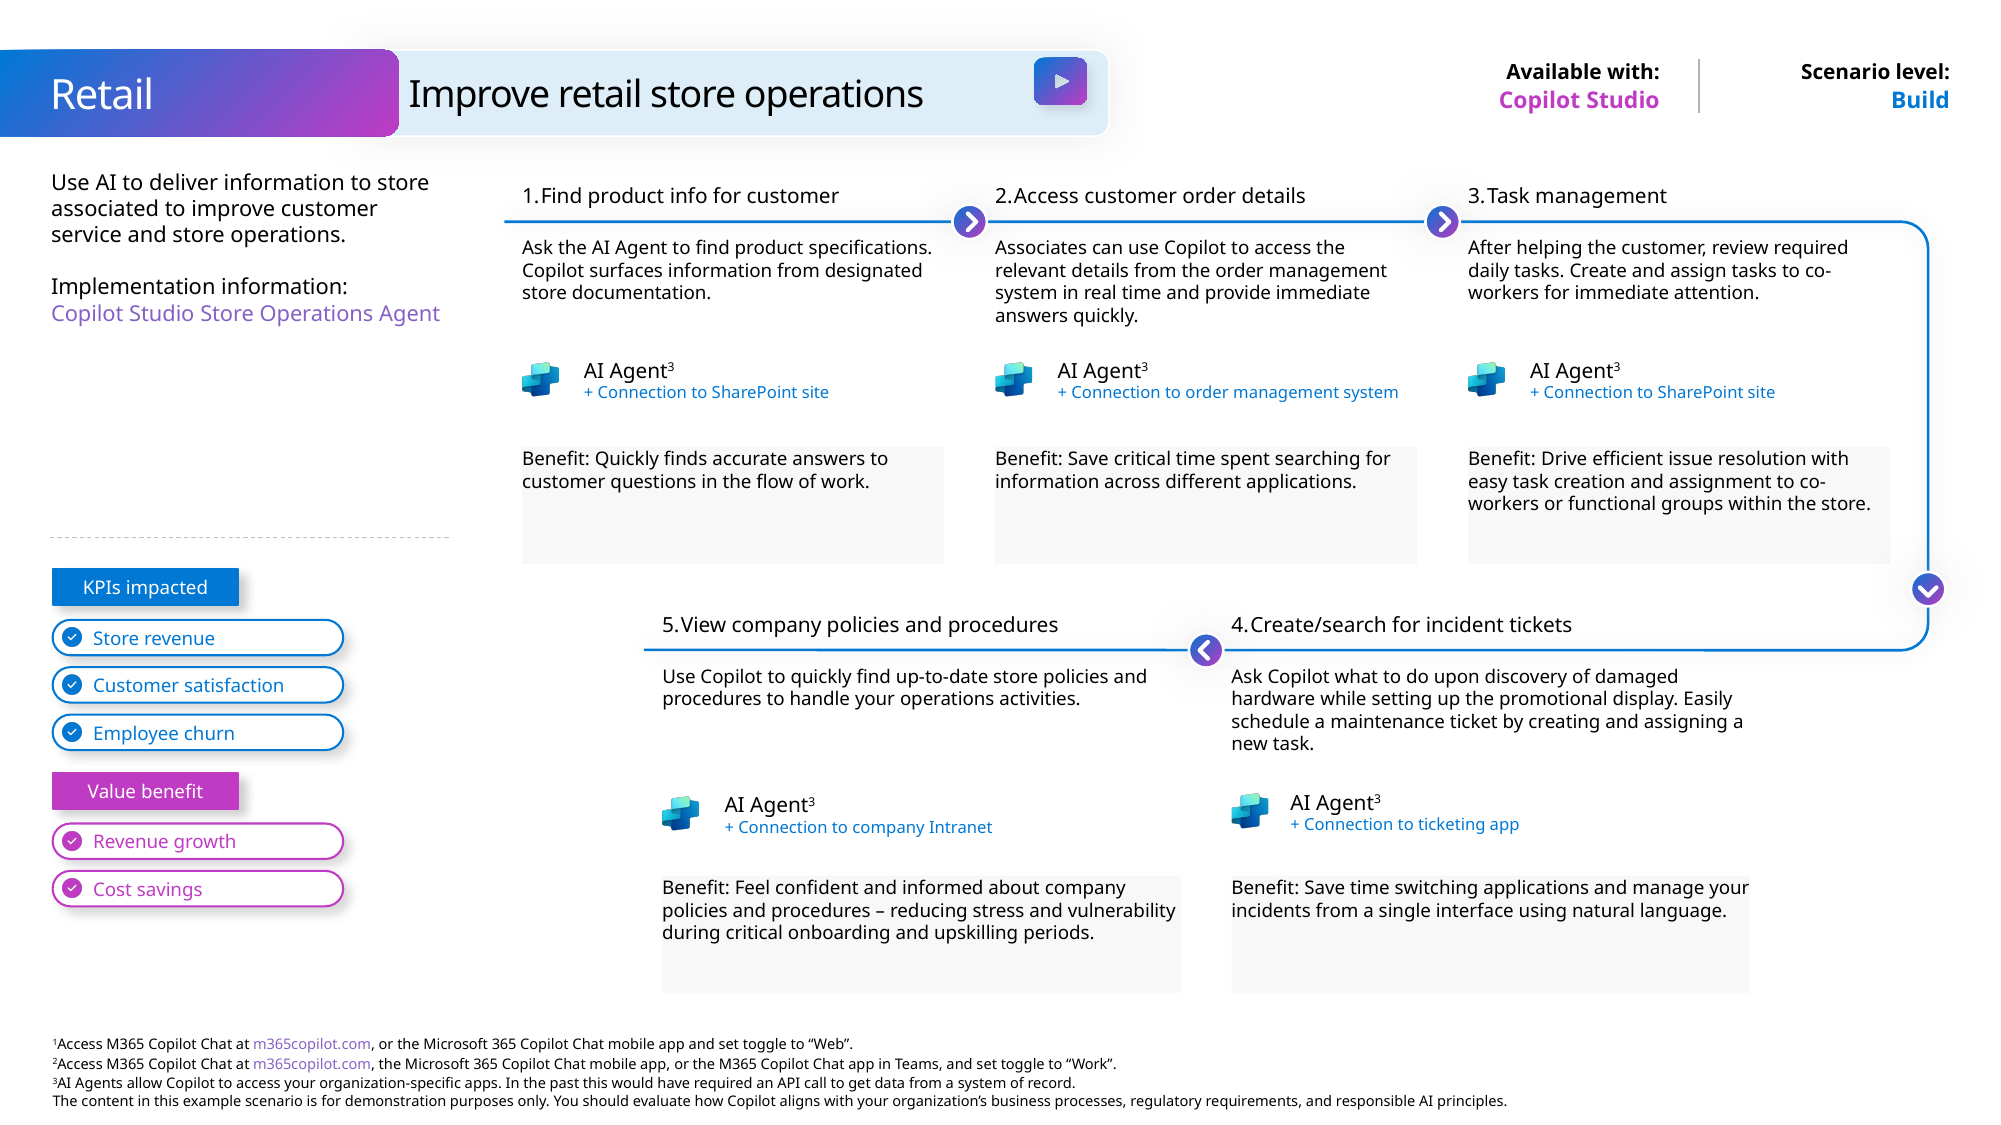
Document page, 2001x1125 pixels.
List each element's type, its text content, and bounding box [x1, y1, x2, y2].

list Copilot Studio [1172, 85, 1660, 114]
list Ask the AI Agent to find product specifications. Copilot surfaces information from designated store documentation. [522, 235, 944, 339]
text_box [1034, 57, 1087, 105]
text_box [52, 619, 344, 656]
picture [521, 361, 560, 398]
picture [661, 795, 700, 832]
list Benefit: Save critical time spent searching for information across different applications. [995, 447, 1418, 564]
list Value benefit [52, 772, 239, 810]
list Benefit: Feel confident and informed about company policies and procedures – reducing stress and vulnerability during critical onboarding and upskilling periods. [662, 875, 1181, 993]
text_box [52, 666, 344, 703]
list Build [1711, 85, 1950, 115]
text_box AI Agent3 + Connection to ticketing app [1290, 789, 1810, 835]
list KPIs impacted [52, 568, 239, 606]
title Improve retail store operations [408, 70, 1053, 116]
list Benefit: Drive efficient issue resolution with easy task creation and assignment to co-workers or functional groups within the store. [1468, 447, 1891, 564]
text_box AI Agent3 + Connection to order management system [1057, 357, 1452, 403]
list Benefit: Save time switching applications and manage your incidents from a single interface using natural language. [1231, 875, 1751, 993]
list Ask Copilot what to do upon discovery of damaged hardware while setting up the promotional display. Easily schedule a maintenance ticket by creating and assigning a new task. [1231, 664, 1751, 768]
list Create/search for incident tickets [1231, 611, 1751, 637]
list After helping the customer, review required daily tasks. Create and assign tasks to co-workers for immediate attention. [1468, 235, 1891, 339]
list Benefit: Quickly finds accurate answers to customer questions in the flow of work. [522, 447, 944, 564]
text_box AI Agent3 + Connection to SharePoint site [583, 357, 975, 403]
list Use AI to deliver information to store associated to improve customer service and store operations. Implementation information: Copilot Studio Store Operations Agent [51, 168, 450, 354]
text_box AI Agent3 + Connection to SharePoint site [1530, 357, 1924, 403]
picture [1231, 793, 1269, 830]
list Task management [1468, 182, 1891, 208]
text_box AI Agent3 + Connection to company Intranet [724, 769, 1035, 858]
picture [995, 361, 1033, 398]
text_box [52, 870, 344, 907]
list Access customer order details [995, 182, 1418, 208]
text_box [52, 714, 344, 751]
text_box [52, 823, 344, 860]
list Use Copilot to quickly find up-to-date store policies and procedures to handle your operations activities. [662, 664, 1181, 768]
list Retail [50, 67, 369, 119]
list Find product info for customer [522, 182, 944, 208]
list View company policies and procedures [662, 611, 1181, 637]
list Associates can use Copilot to access the relevant details from the order management system in real time and provide immediate answers quickly. [995, 235, 1418, 339]
picture [1467, 361, 1506, 398]
